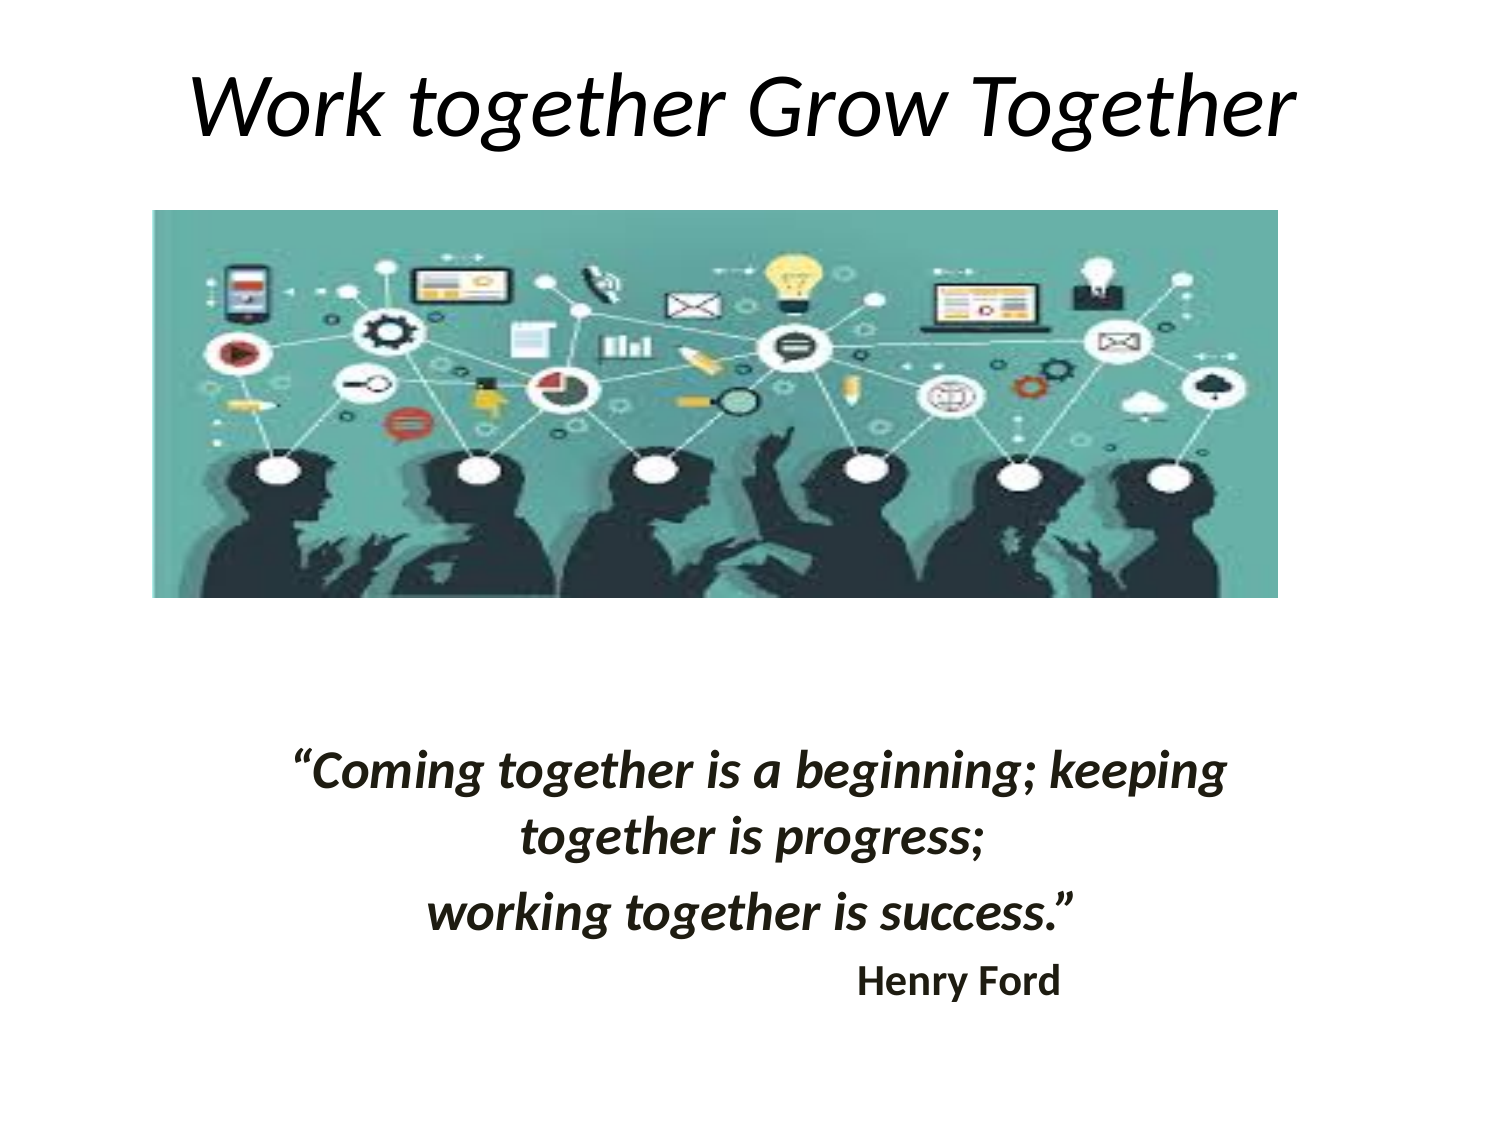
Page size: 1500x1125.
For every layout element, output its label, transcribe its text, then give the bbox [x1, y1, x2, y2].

subtitle “Coming together is a beginning; keeping together is progress; working together is success.” Henry Ford [234, 726, 1285, 1014]
picture [152, 210, 1278, 598]
title Work together Grow Together [105, 0, 1381, 200]
